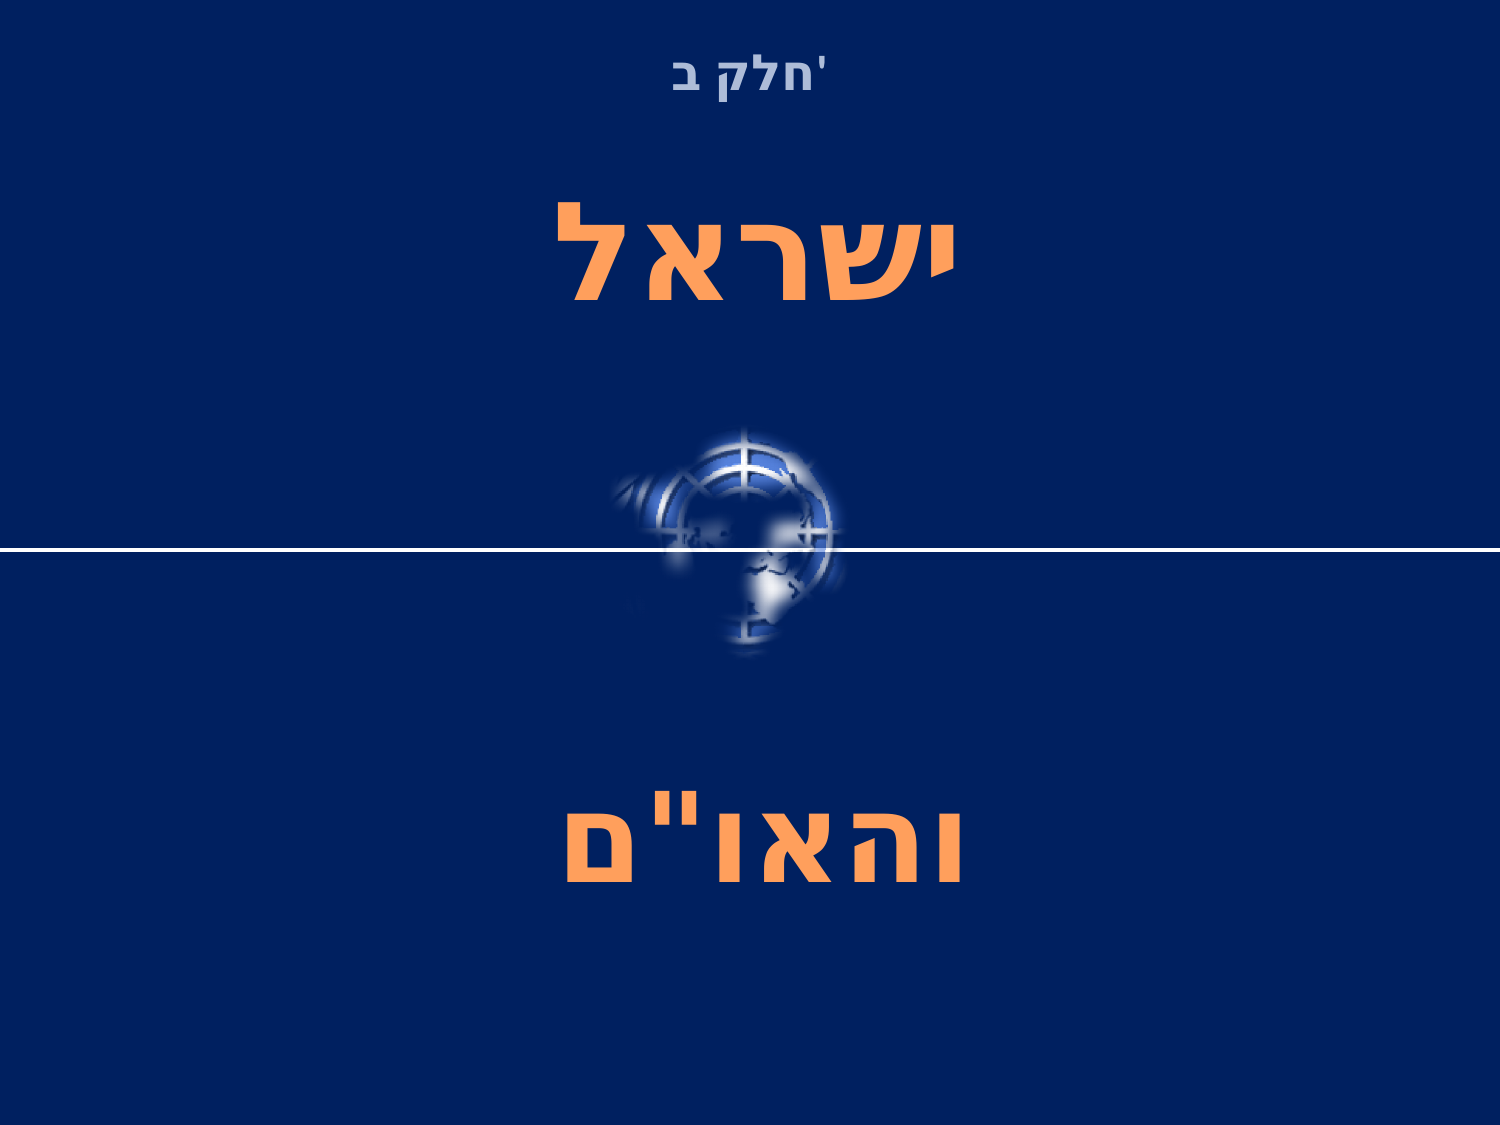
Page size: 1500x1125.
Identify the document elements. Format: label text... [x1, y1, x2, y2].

picture [574, 412, 916, 701]
text_box חלק ב' [618, 32, 881, 108]
text_box והאו"ם [309, 749, 1175, 915]
text_box ישראל [324, 155, 1191, 336]
